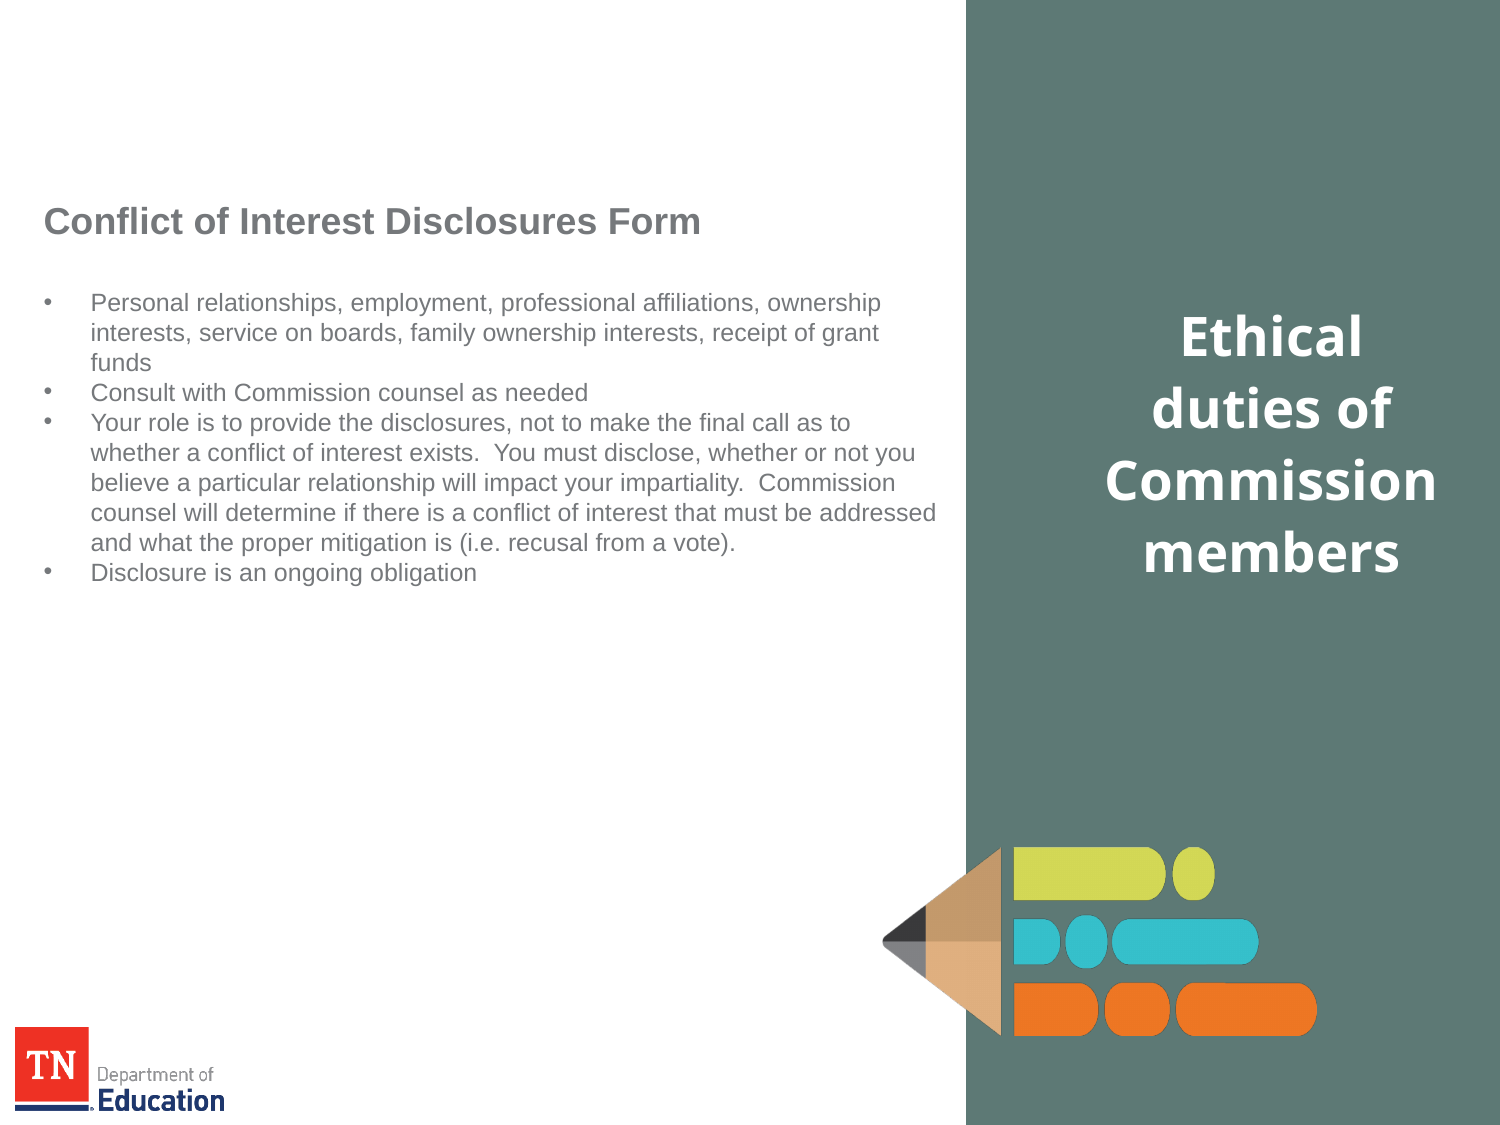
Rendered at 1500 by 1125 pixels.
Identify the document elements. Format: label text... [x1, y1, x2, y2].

picture [15, 1027, 224, 1111]
picture [883, 848, 1316, 1036]
text_box Ethical duties of Commission members [1072, 287, 1472, 592]
text_box Conflict of Interest Disclosures Form Personal relationships, employment, professional affiliations, ownership interests, service on boards, family ownership interests, receipt of grant funds Consult with Commission counsel as needed Your role is to provide the disclosures, not to make the final call as to whether a conflict of interest exists. You must disclose, whether or not you believe a particular relationship will impact your impartiality. Commission counsel will determine if there is a conflict of interest that must be addressed and what the proper mitigation is (i.e. recusal from a vote). Disclosure is an ongoing obligation [28, 189, 958, 699]
